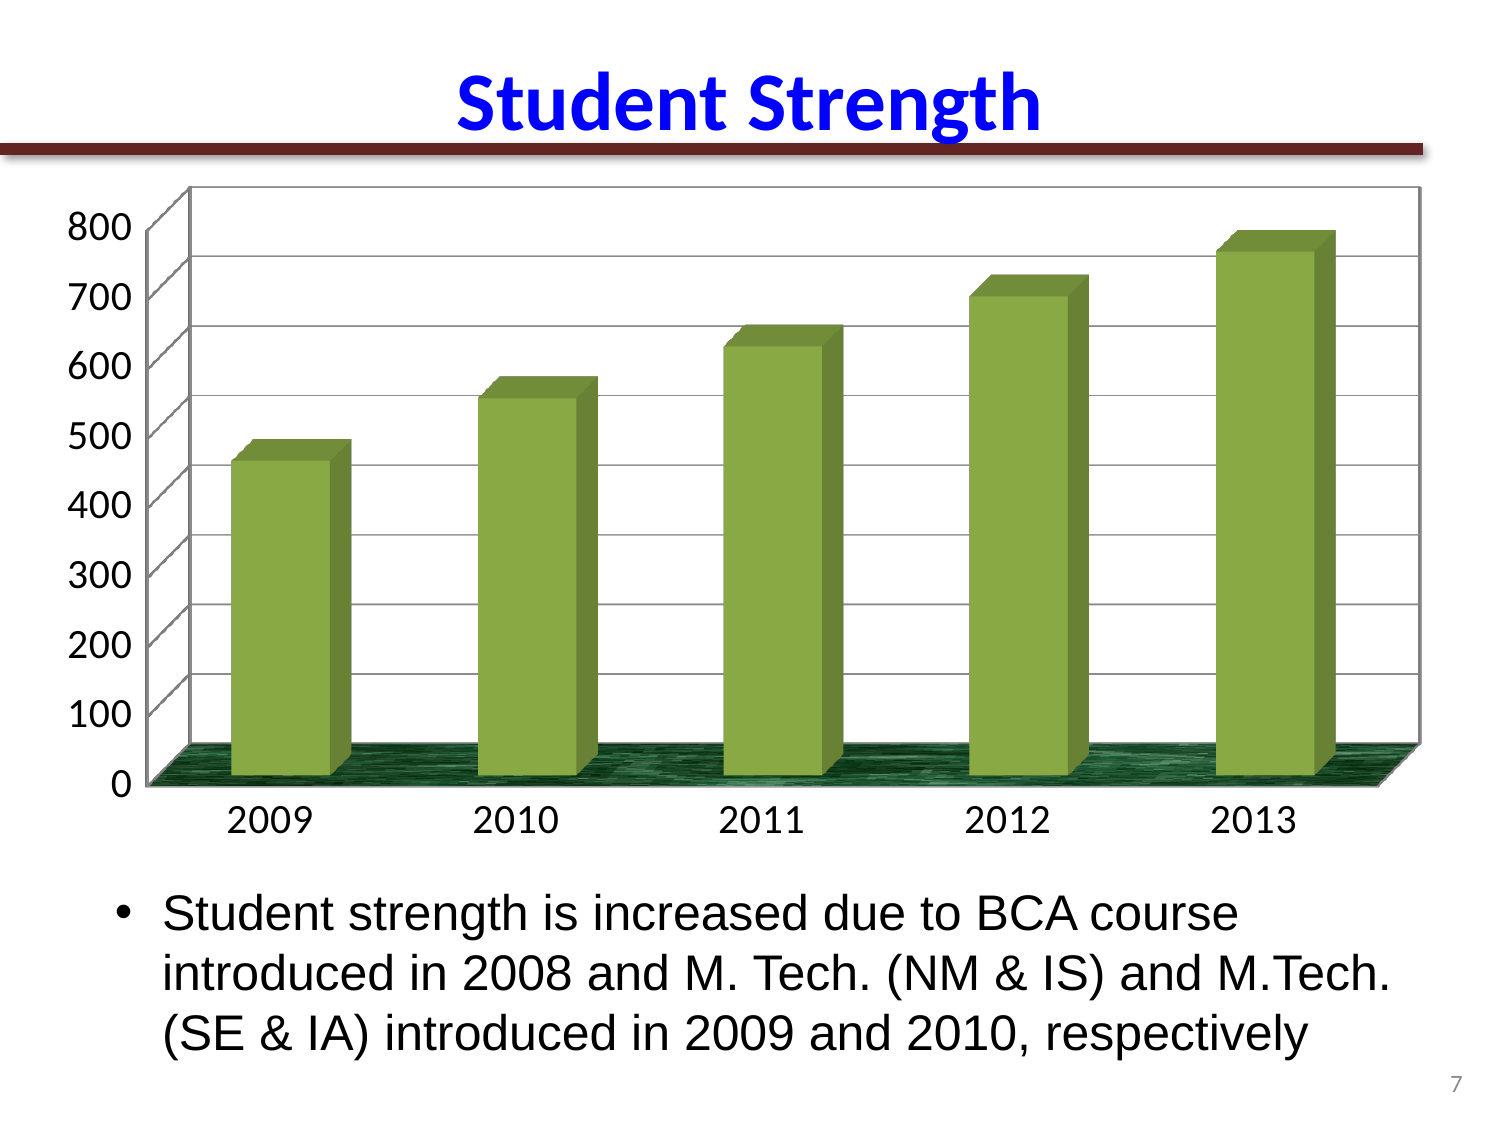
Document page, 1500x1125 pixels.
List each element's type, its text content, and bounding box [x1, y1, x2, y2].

text_box Student strength is increased due to BCA course introduced in 2008 and M. Tech. (NM & IS) and M.Tech. (SE & IA) introduced in 2009 and 2010, respectively [100, 873, 1459, 1069]
chart [29, 172, 1459, 858]
title Student Strength [74, 44, 1426, 150]
slide_number 7 [1128, 1058, 1478, 1107]
